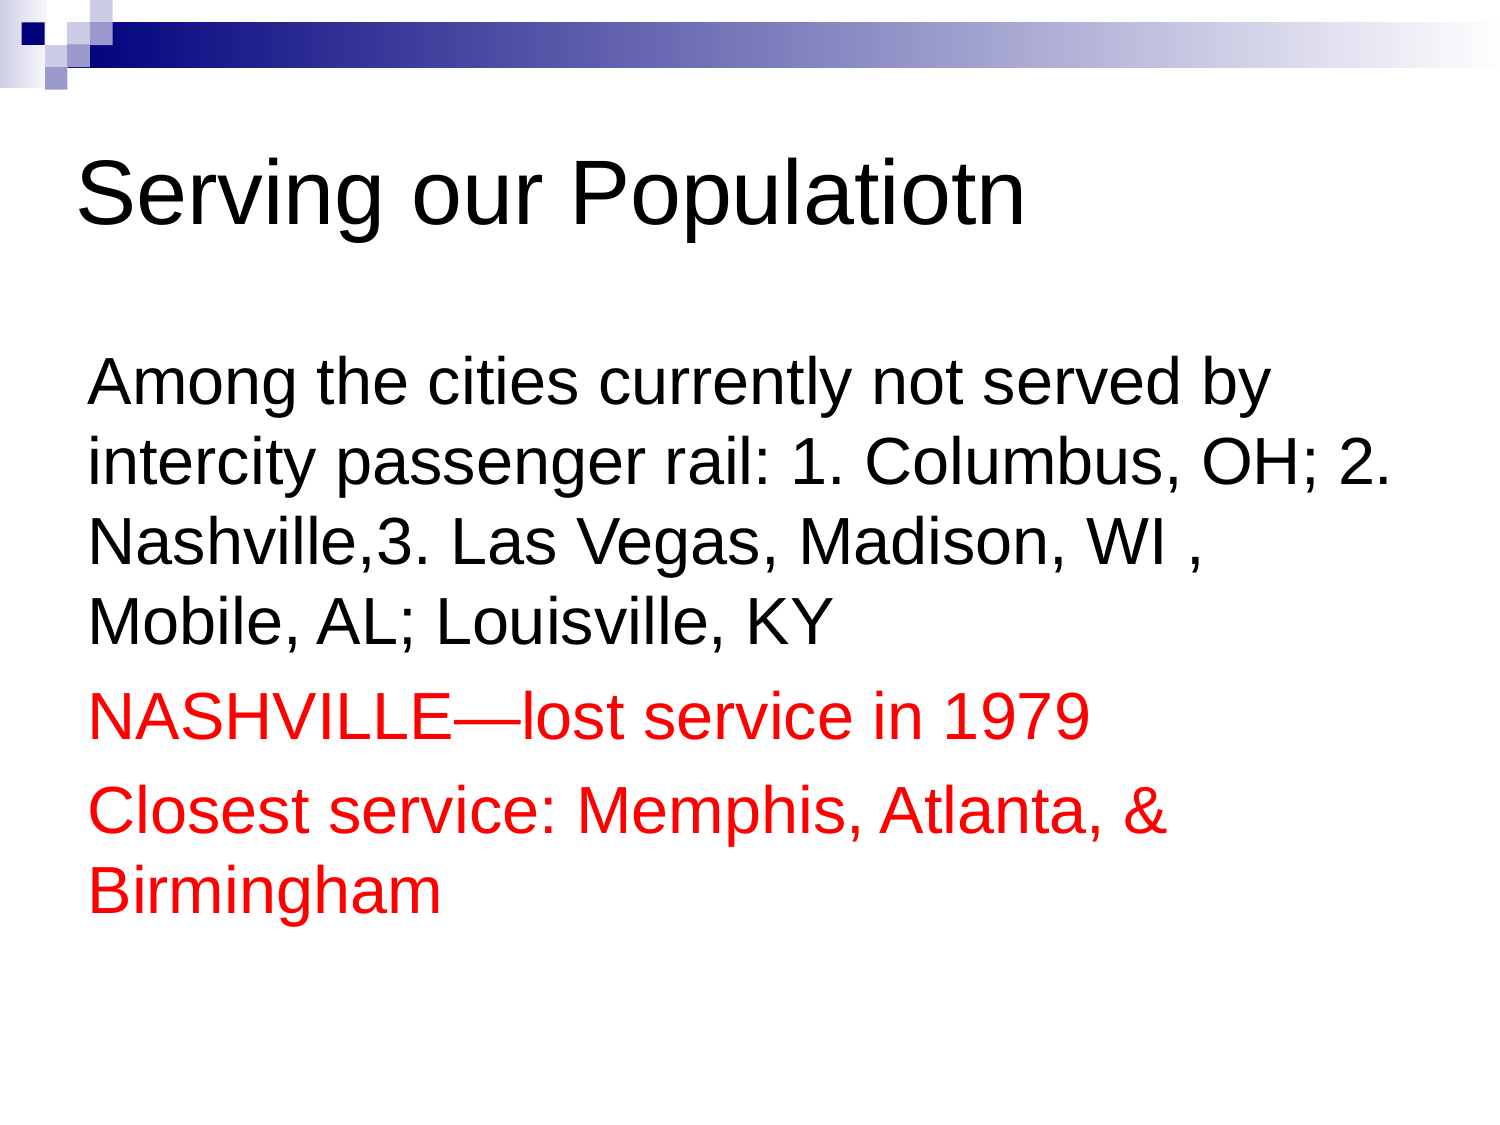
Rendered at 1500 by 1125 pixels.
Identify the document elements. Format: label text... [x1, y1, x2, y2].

list Among the cities currently not served by intercity passenger rail: 1. Columbus, OH; 2. Nashville,3. Las Vegas, Madison, WI , Mobile, AL; Louisville, KY NASHVILLE—lost service in 1979 Closest service: Memphis, Atlanta, & Birmingham [86, 336, 1426, 951]
title Serving our Populatiotn [74, 74, 1426, 301]
